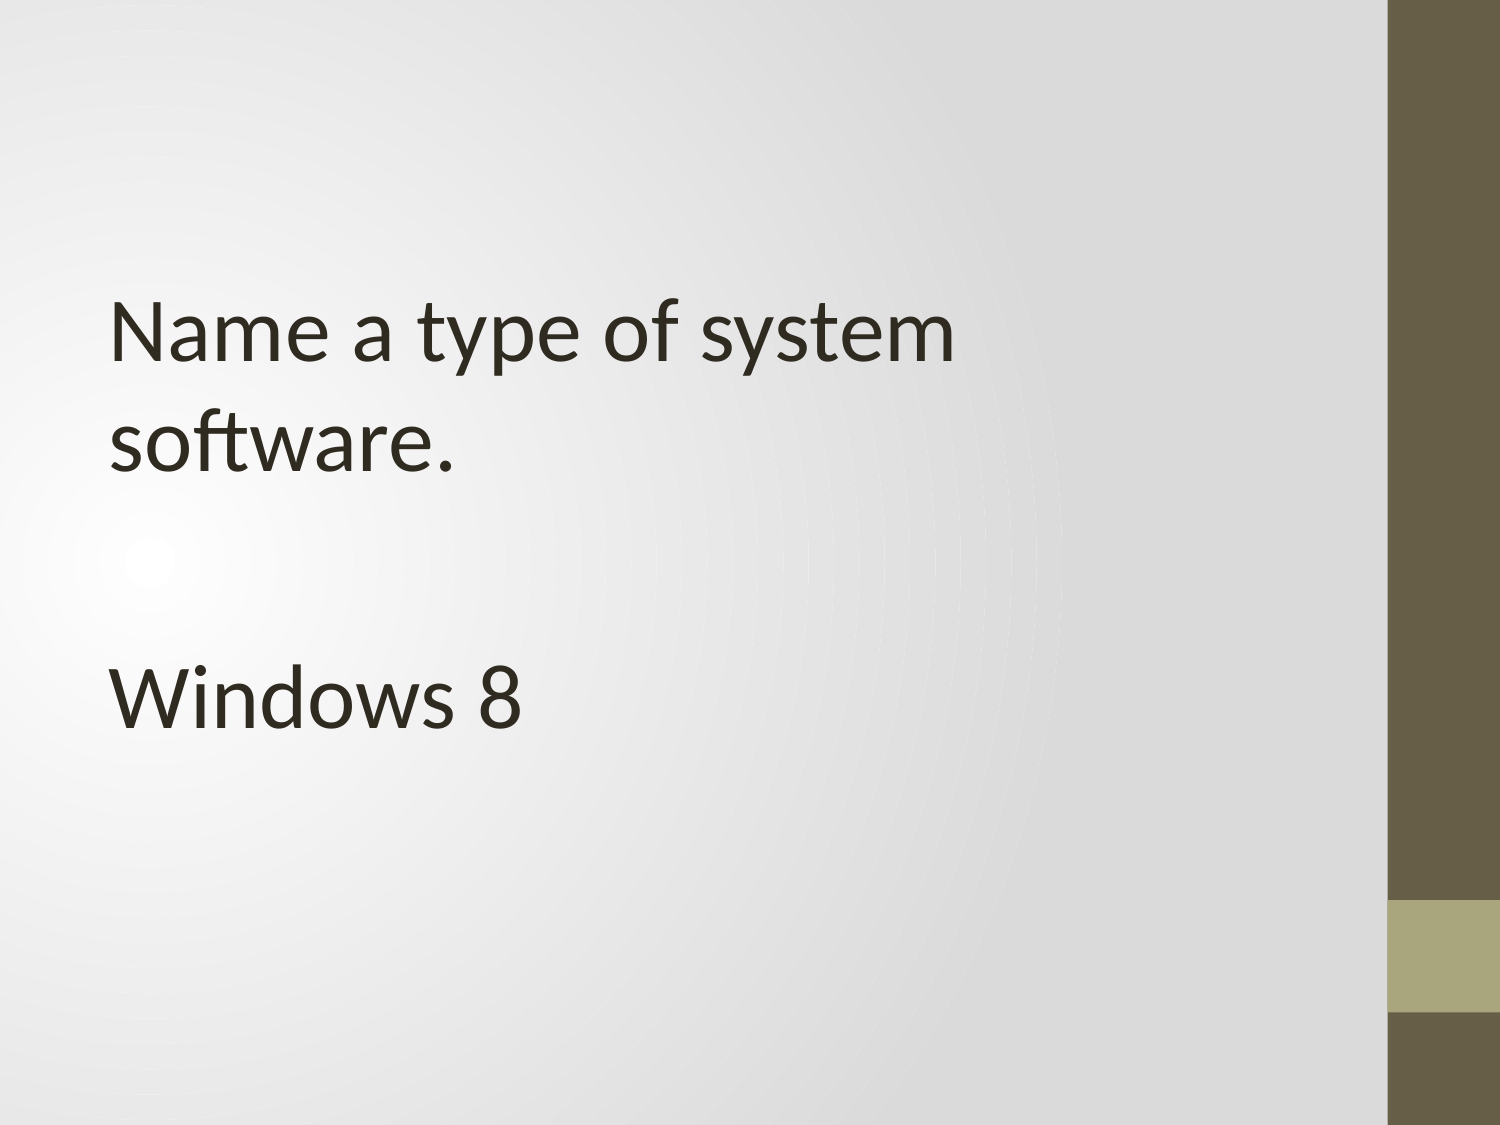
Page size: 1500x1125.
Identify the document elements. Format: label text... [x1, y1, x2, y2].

list Name a type of system software. Windows 8 [75, 262, 1325, 1050]
